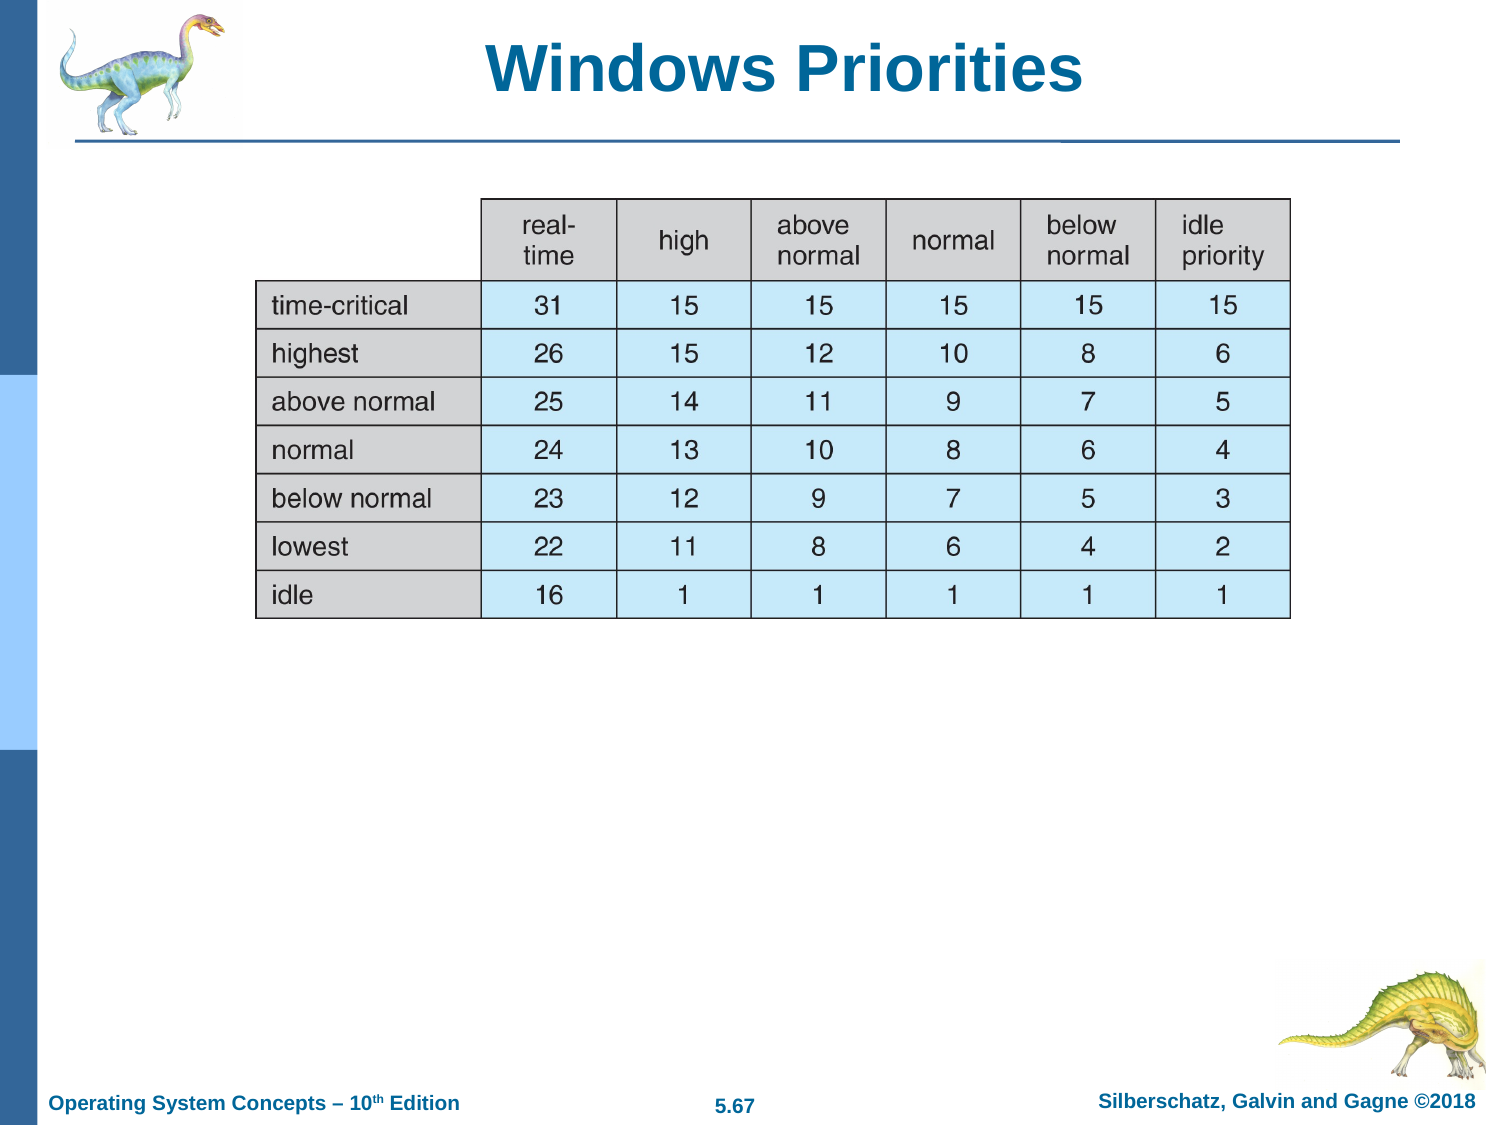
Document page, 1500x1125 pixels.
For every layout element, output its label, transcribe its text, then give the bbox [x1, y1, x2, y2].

picture [254, 198, 1292, 619]
picture [46, 0, 243, 149]
title Windows Priorities [145, 18, 1425, 113]
picture [1275, 959, 1486, 1090]
